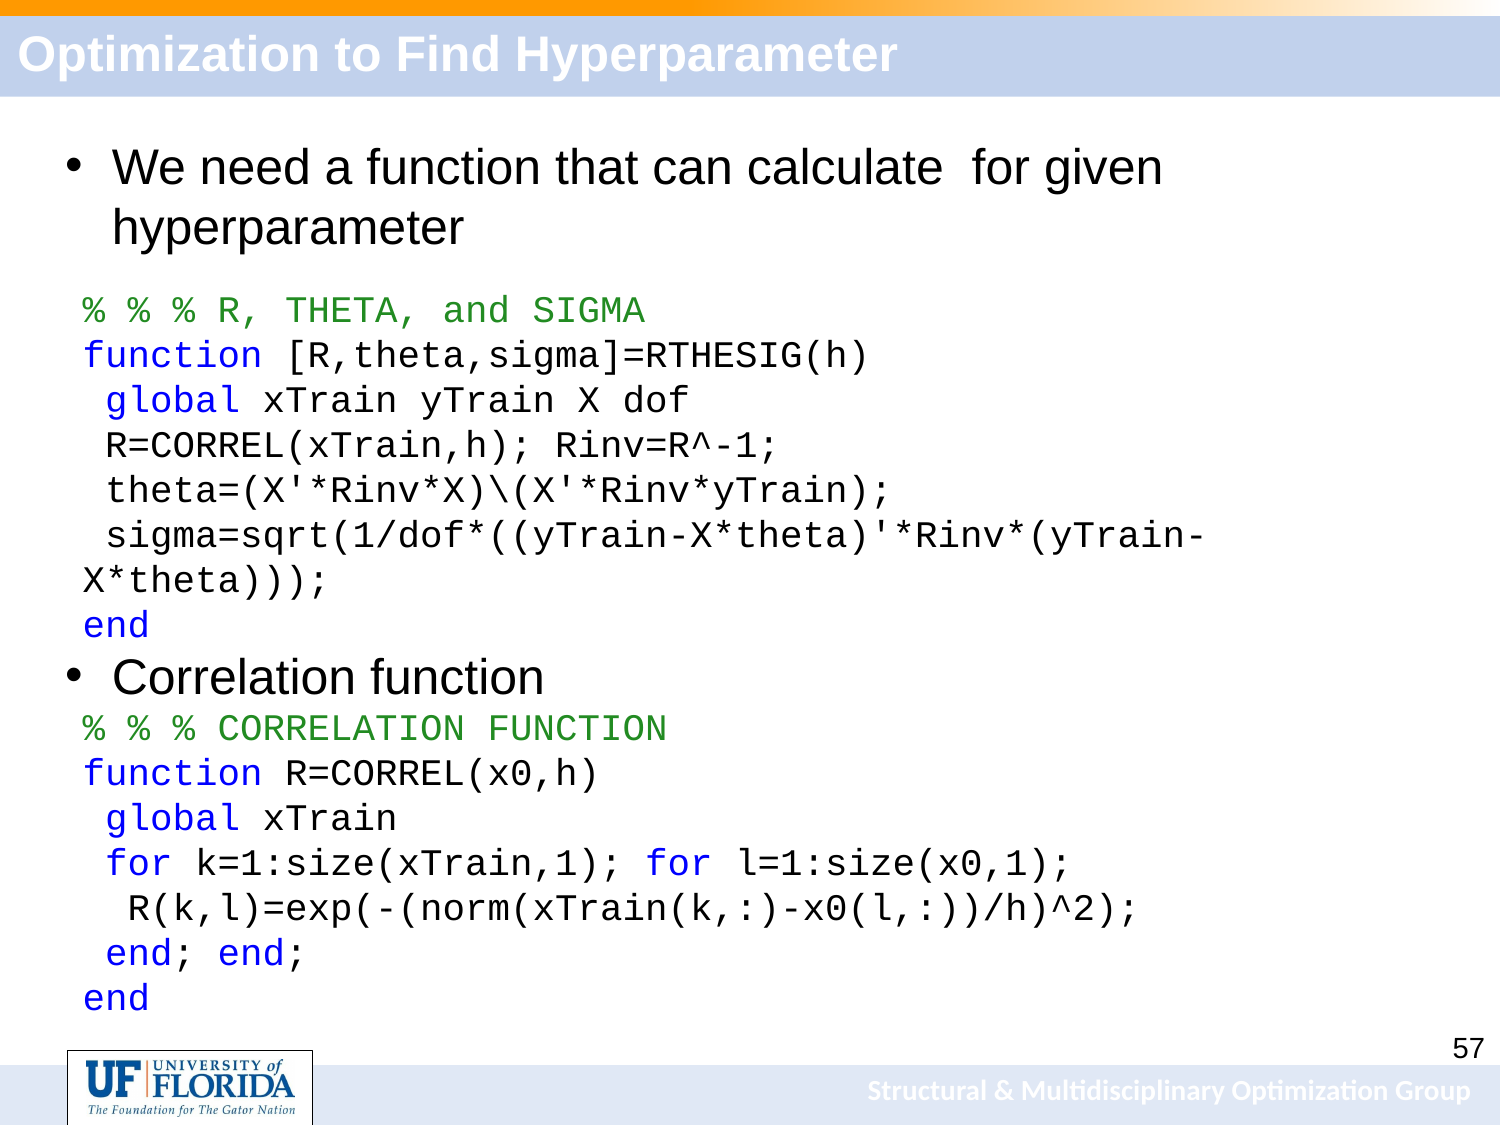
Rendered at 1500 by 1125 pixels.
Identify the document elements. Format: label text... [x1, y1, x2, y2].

picture [86, 1059, 295, 1117]
text_box % % % R, THETA, and SIGMA function [R,theta,sigma]=RTHESIG(h) global xTrain yTrain X dof R=CORREL(xTrain,h); Rinv=R^-1; theta=(X'*Rinv*X)\(X'*Rinv*yTrain); sigma=sqrt(1/dof*((yTrain-X*theta)'*Rinv*(yTrain-X*theta))); end [67, 277, 1468, 653]
title Optimization to Find Hyperparameter [2, 17, 1500, 86]
text_box [896, 0, 901, 15]
text_box % % % CORRELATION FUNCTION function R=CORREL(x0,h) global xTrain for k=1:size(xTrain,1); for l=1:size(x0,1); R(k,l)=exp(-(norm(xTrain(k,:)-x0(l,:))/h)^2); end; end; end [67, 695, 1450, 1026]
